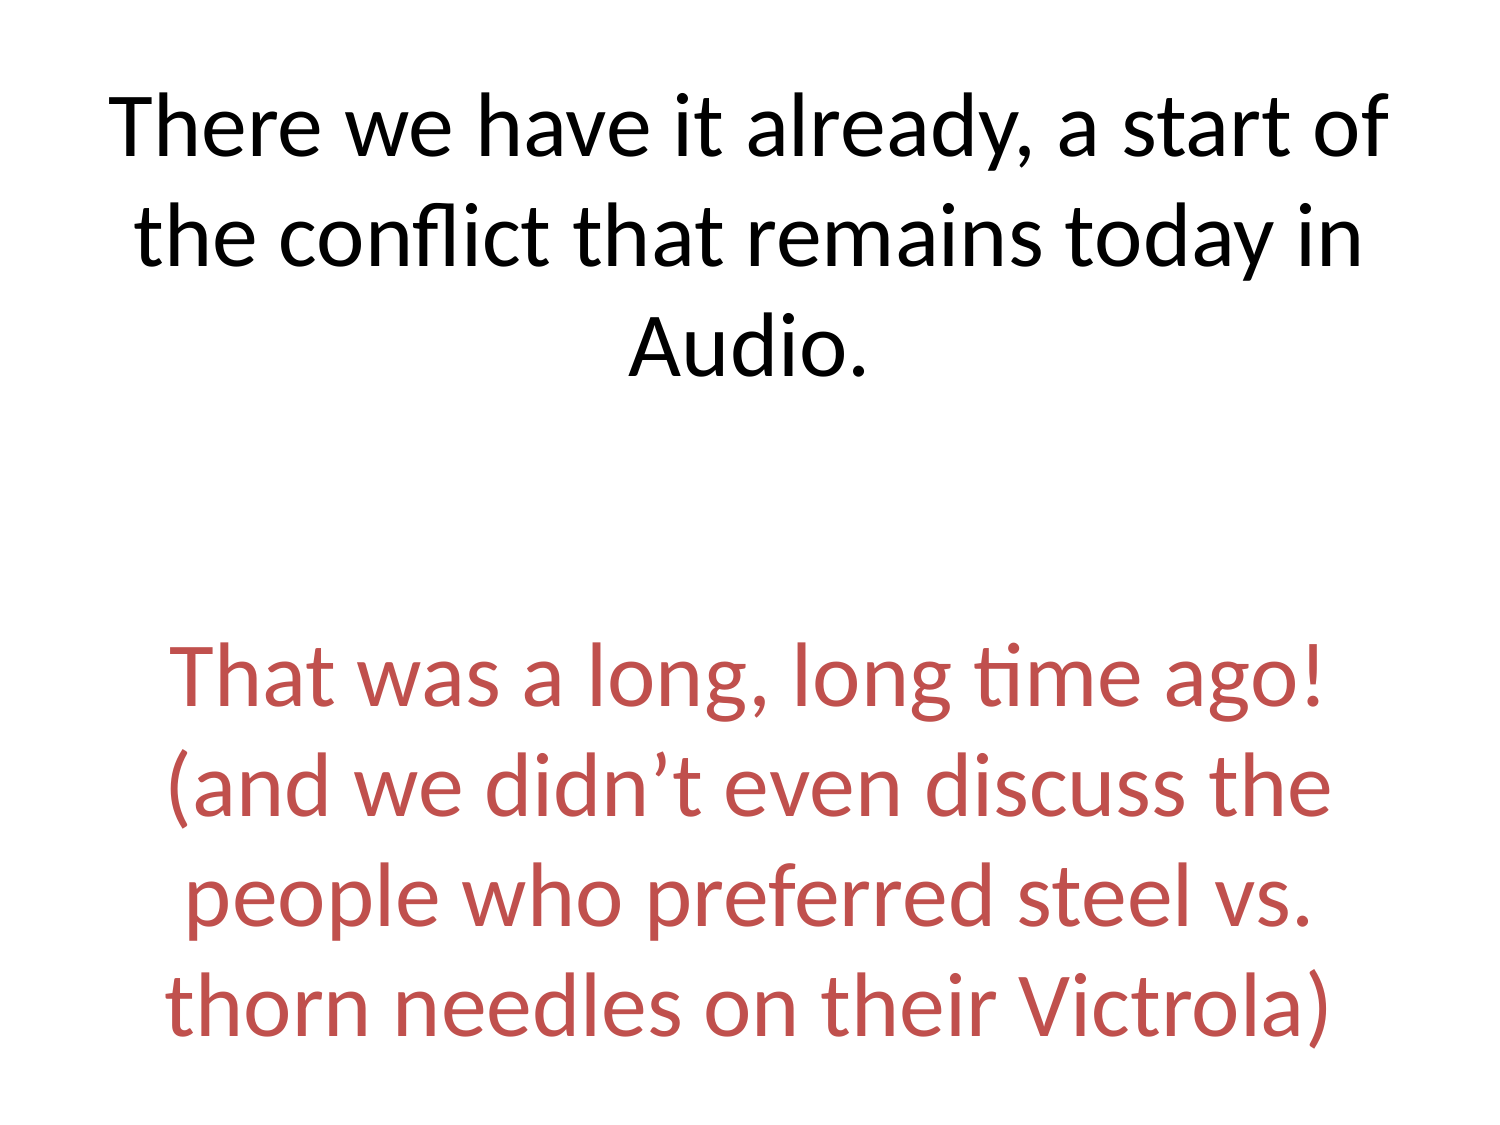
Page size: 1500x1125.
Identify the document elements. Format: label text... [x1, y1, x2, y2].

title There we have it already, a start of the conflict that remains today in Audio. That was a long, long time ago! (and we didn’t even discuss the people who preferred steel vs. thorn needles on their Victrola) [75, 45, 1425, 1075]
